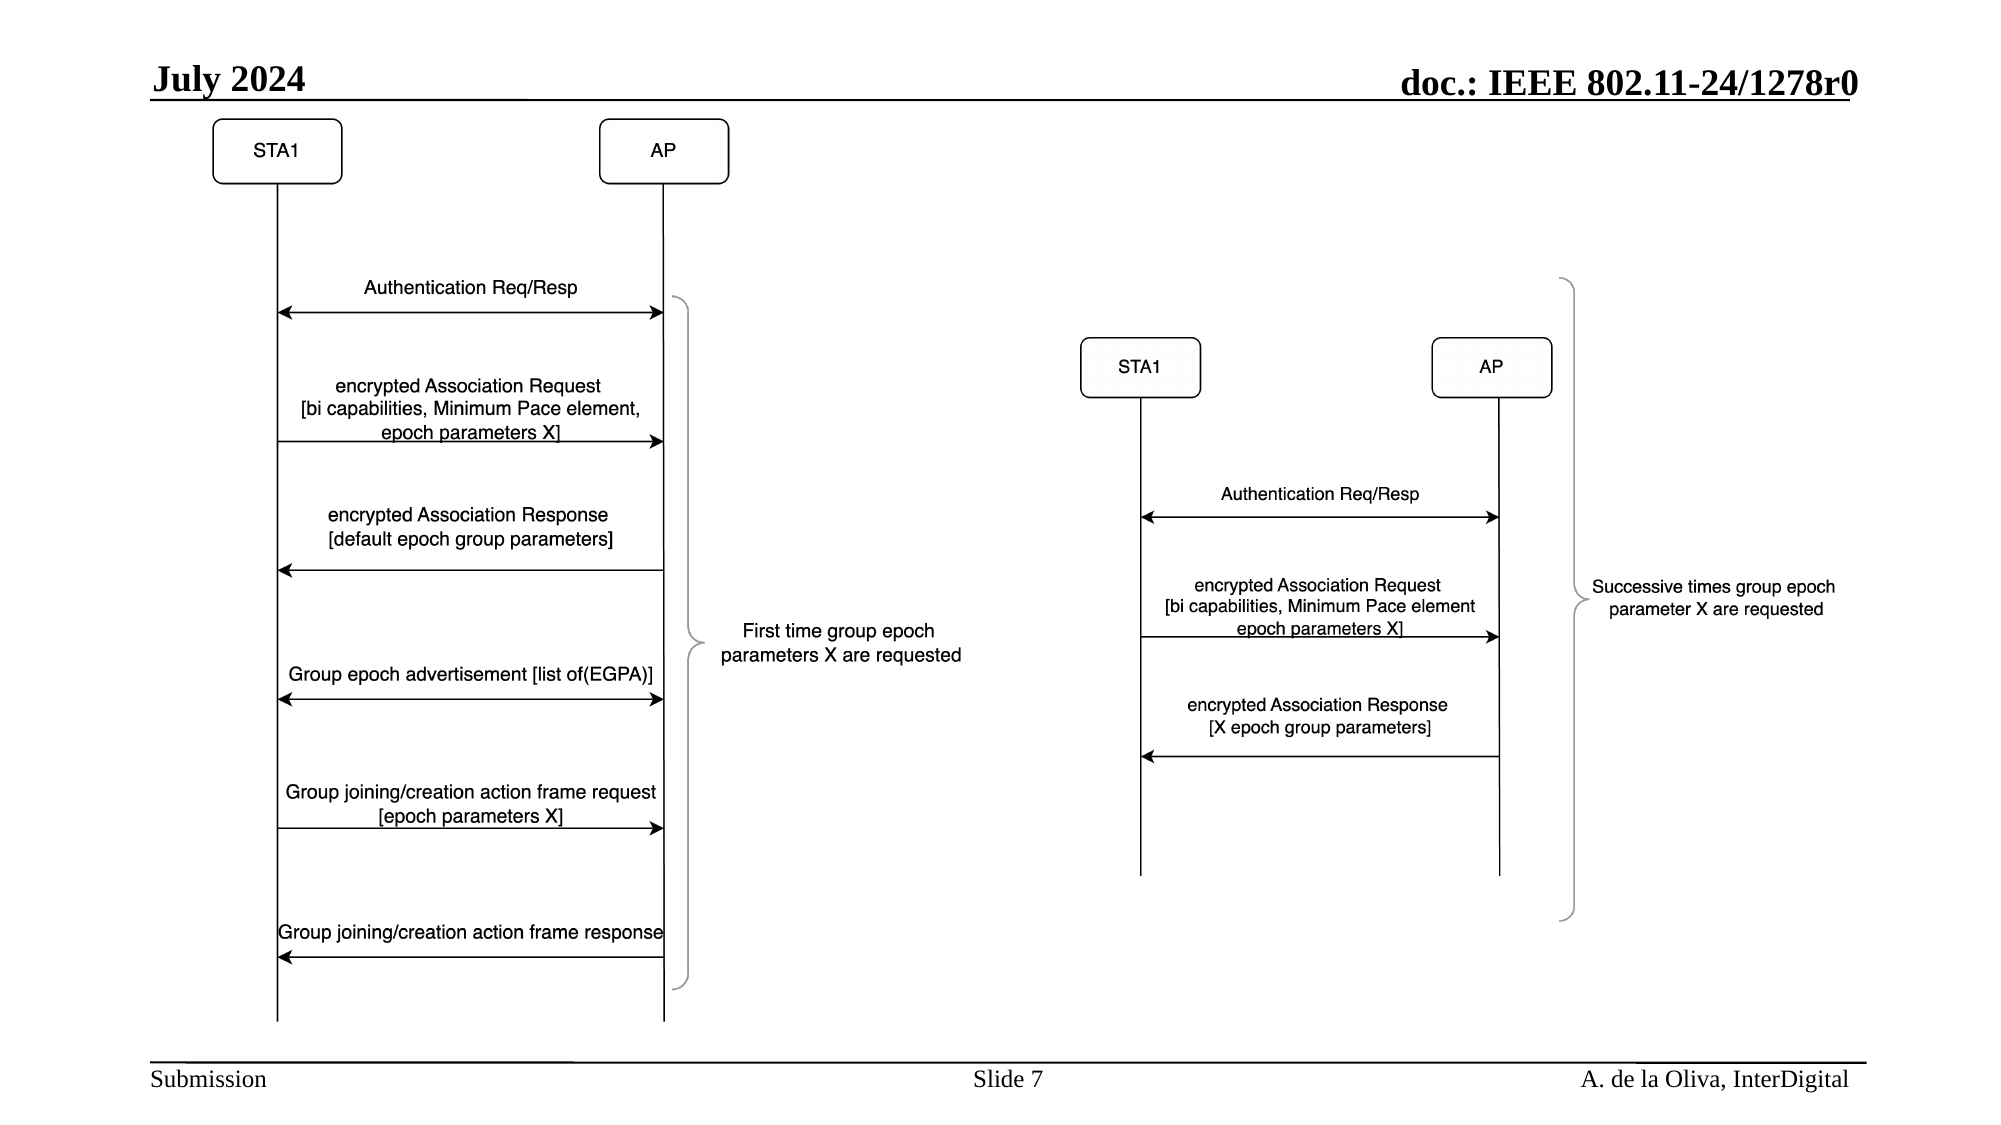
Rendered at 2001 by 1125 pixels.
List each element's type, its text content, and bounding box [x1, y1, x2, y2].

picture [195, 102, 996, 1041]
footer A. de la Oliva, InterDigital [1152, 1061, 1850, 1093]
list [1065, 262, 1874, 938]
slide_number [152, 54, 563, 100]
slide_number Slide 7 [950, 1061, 1067, 1123]
